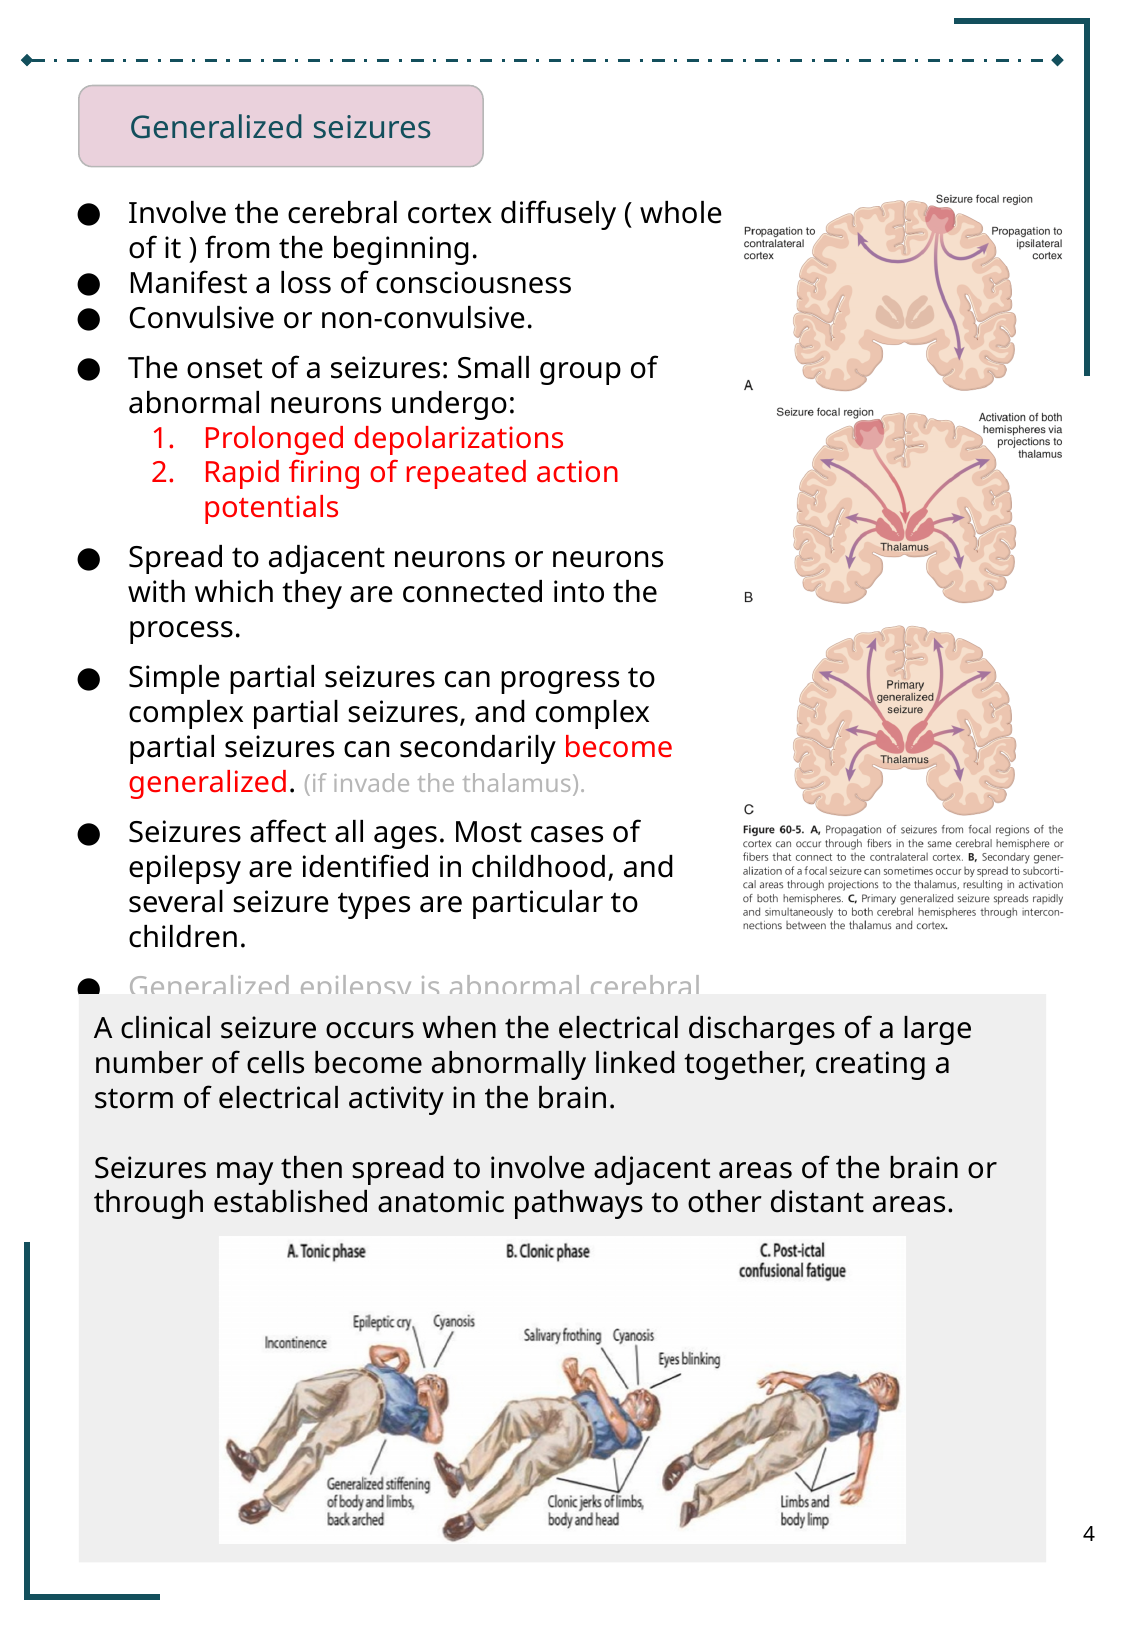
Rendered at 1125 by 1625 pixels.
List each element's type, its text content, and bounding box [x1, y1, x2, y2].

picture [218, 1235, 907, 1545]
slide_number ‹#› [1042, 1472, 1110, 1598]
text_box Involve the cerebral cortex diffusely ( whole of it ) from the beginning. Manifest a loss of consciousness Convulsive or non-convulsive. The onset of a seizures: Small group of abnormal neurons undergo: Prolonged depolarizations Rapid firing of repeated action potentials Spread to adjacent neurons or neurons with which they are connected into the process. Simple partial seizures can progress to complex partial seizures, and complex partial seizures can secondarily become generalized. (if invade the thalamus). Seizures affect all ages. Most cases of epilepsy are identified in childhood, and several seizure types are particular to children. Generalized epilepsy is abnormal cerebral activity an all the cortex and usually there’s involvement of the thalamus. [38, 179, 723, 910]
picture [725, 178, 1079, 940]
text_box A clinical seizure occurs when the electrical discharges of a large number of cells become abnormally linked together, creating a storm of electrical activity in the brain. Seizures may then spread to involve adjacent areas of the brain or through established anatomic pathways to other distant areas. [78, 994, 1047, 1563]
text_box Generalized seizures [78, 85, 484, 167]
